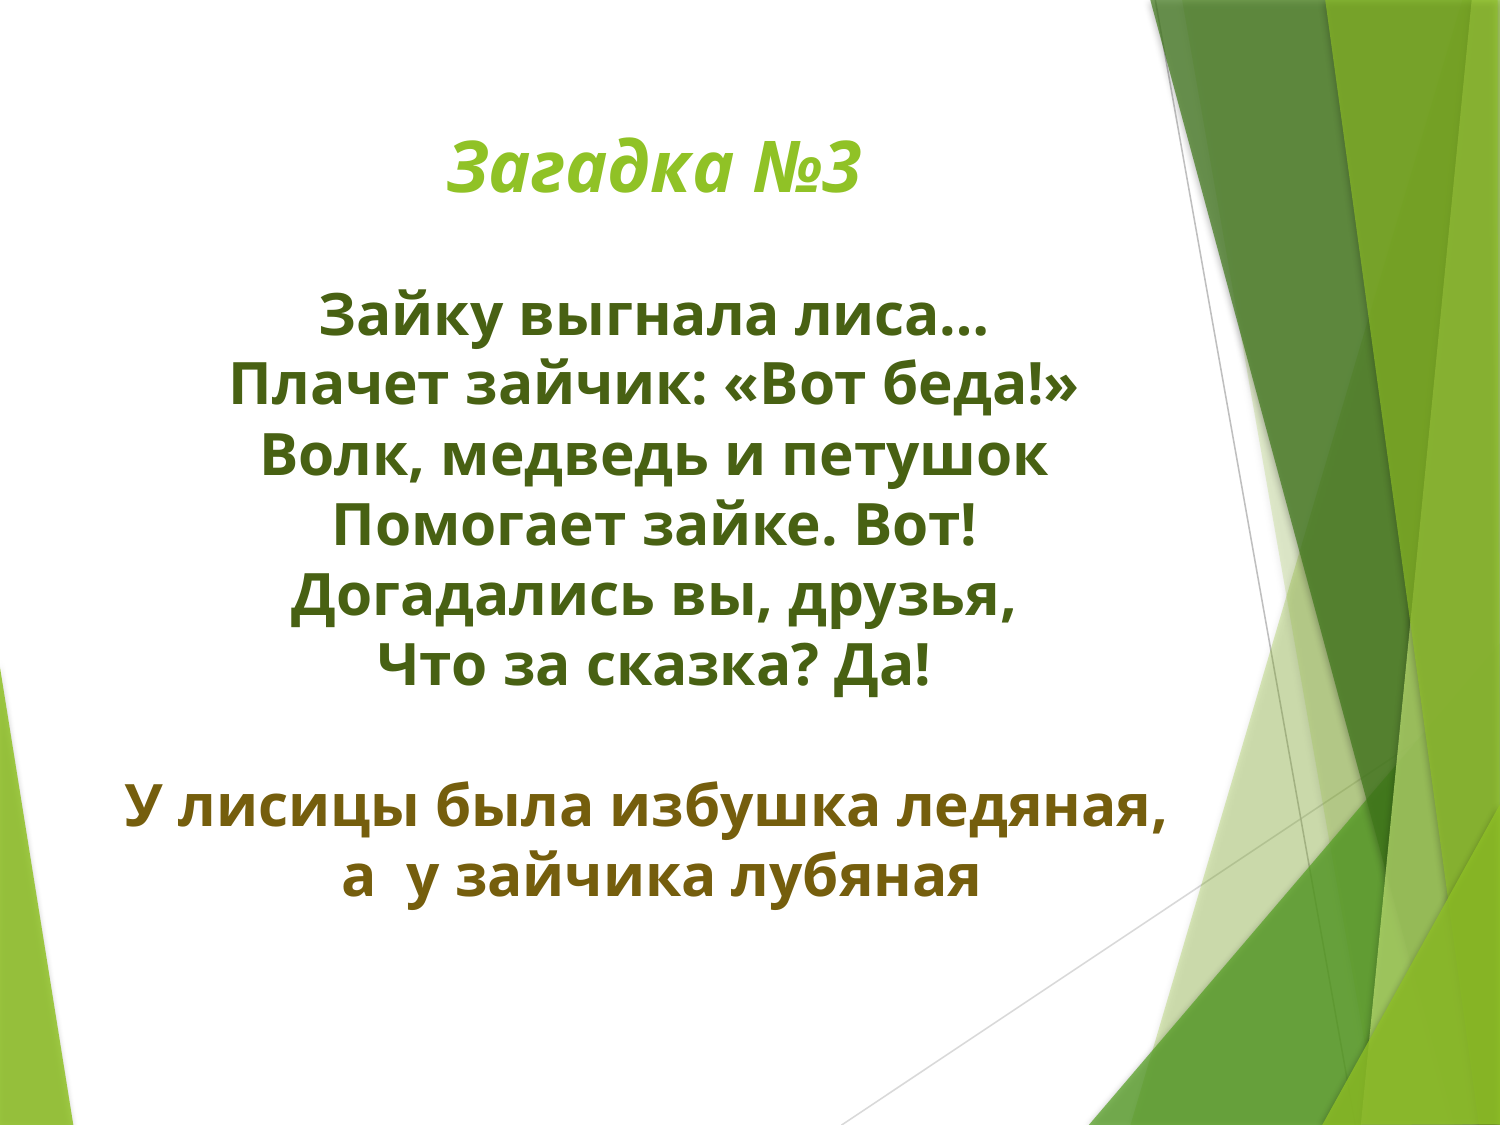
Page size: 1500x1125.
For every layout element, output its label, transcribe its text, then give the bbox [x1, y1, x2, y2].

title Загадка №3 Зайку выгнала лиса… Плачет зайчик: «Вот беда!» Волк, медведь и петушок Помогает зайке. Вот! Догадались вы, друзья, Что за сказка? Да! У лисицы была избушка ледяная, а у зайчика лубяная [0, 42, 1311, 1008]
